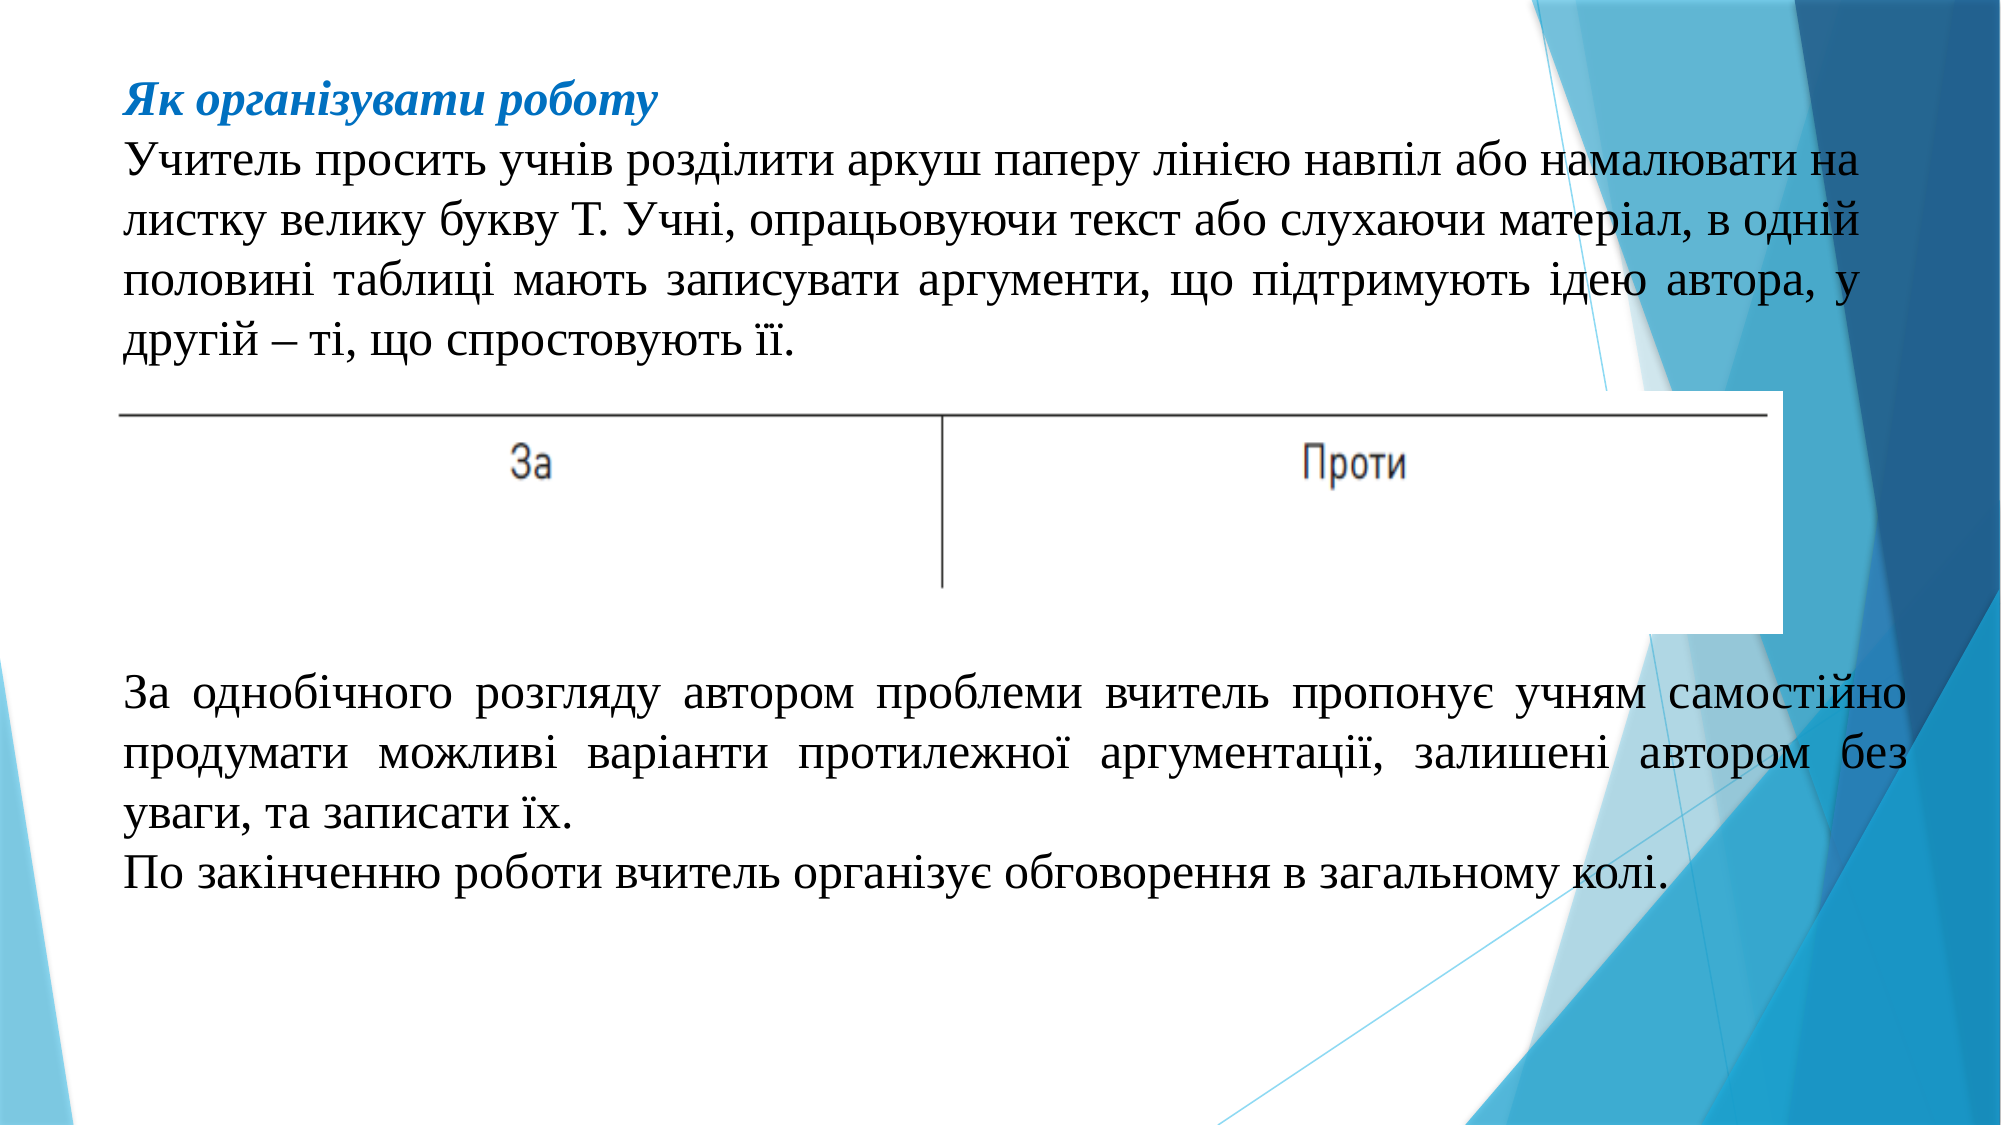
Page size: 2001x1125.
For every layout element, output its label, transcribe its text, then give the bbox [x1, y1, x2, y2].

text_box За однобічного розгляду автором проблеми вчитель пропонує учням самостійно продумати можливі варіанти протилежної аргументації, залишені автором без уваги, та записати їх. По закінченню роботи вчитель організує обговорення в загальному колі. [108, 651, 1924, 967]
text_box Як організувати роботу Учитель просить учнів розділити аркуш паперу лінією навпіл або намалювати на листку велику букву Т. Учні, опрацьовуючи текст або слухаючи матеріал, в одній половині таблиці мають записувати аргументи, що підтримують ідею автора, у другій – ті, що спростовують її. [108, 58, 1877, 373]
picture [108, 390, 1783, 634]
